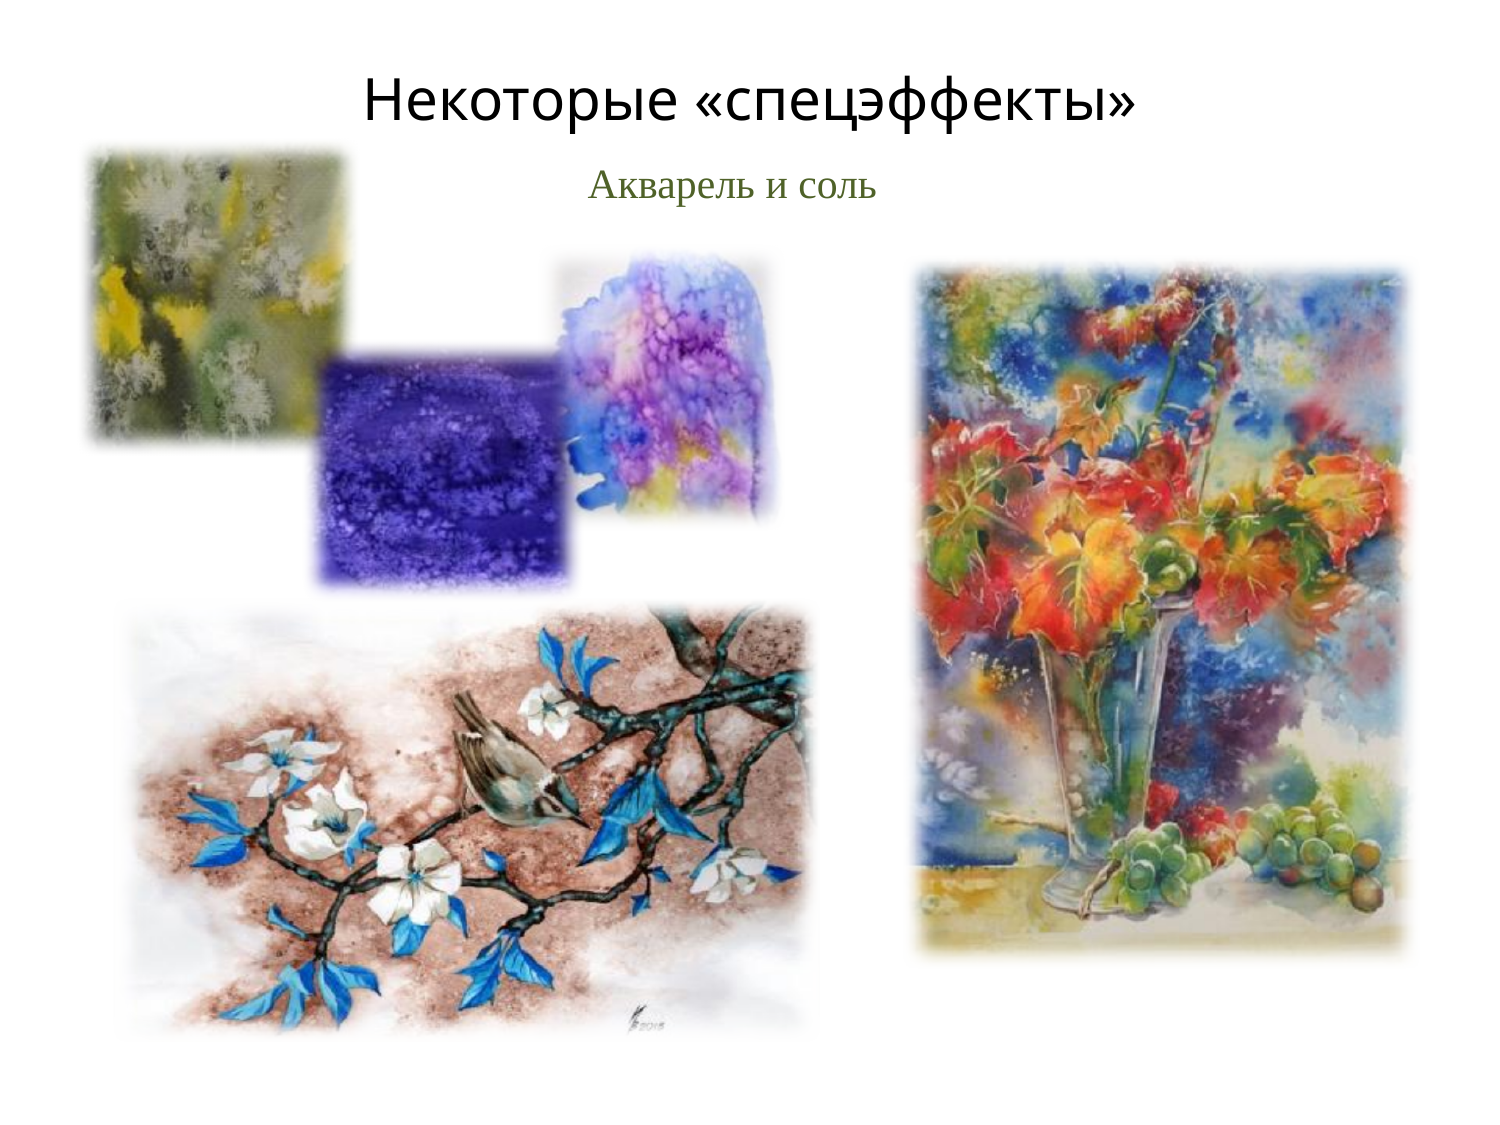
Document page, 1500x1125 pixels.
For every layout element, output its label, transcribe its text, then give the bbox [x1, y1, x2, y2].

picture [903, 255, 1420, 969]
text_box Некоторые «спецэффекты» [171, 54, 1329, 140]
text_box Акварель и соль [371, 149, 1093, 214]
picture [76, 136, 822, 1043]
